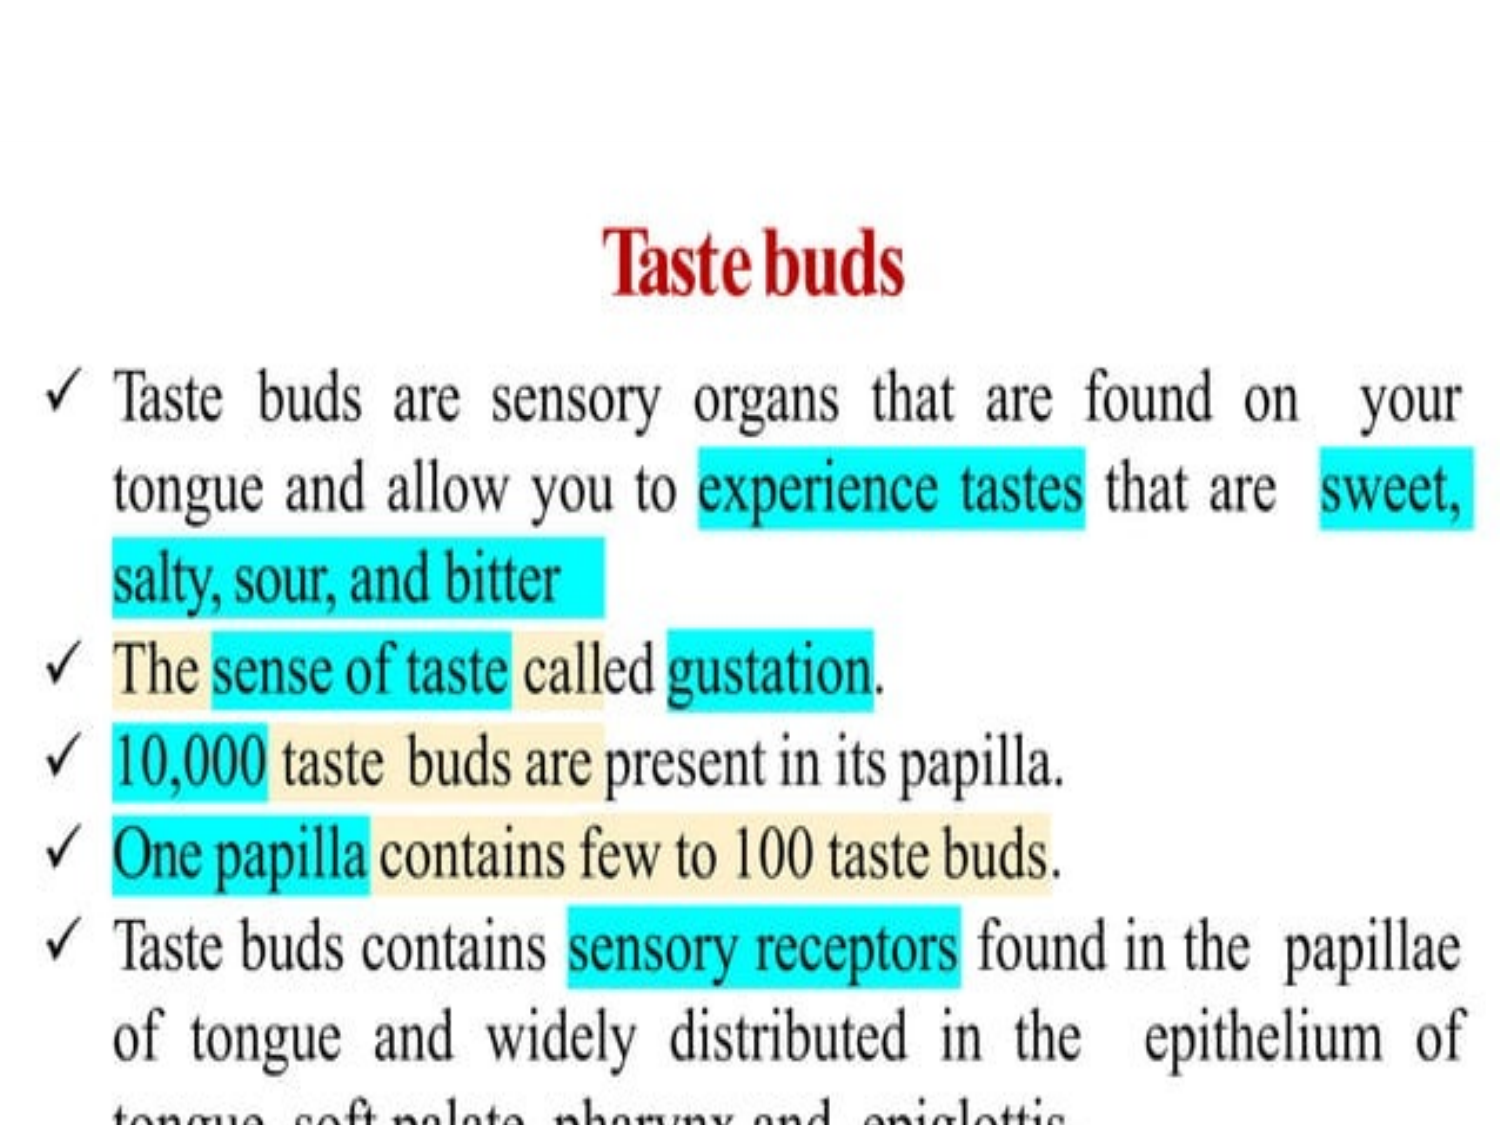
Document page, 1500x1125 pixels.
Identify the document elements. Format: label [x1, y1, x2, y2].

picture [0, 139, 1500, 1125]
